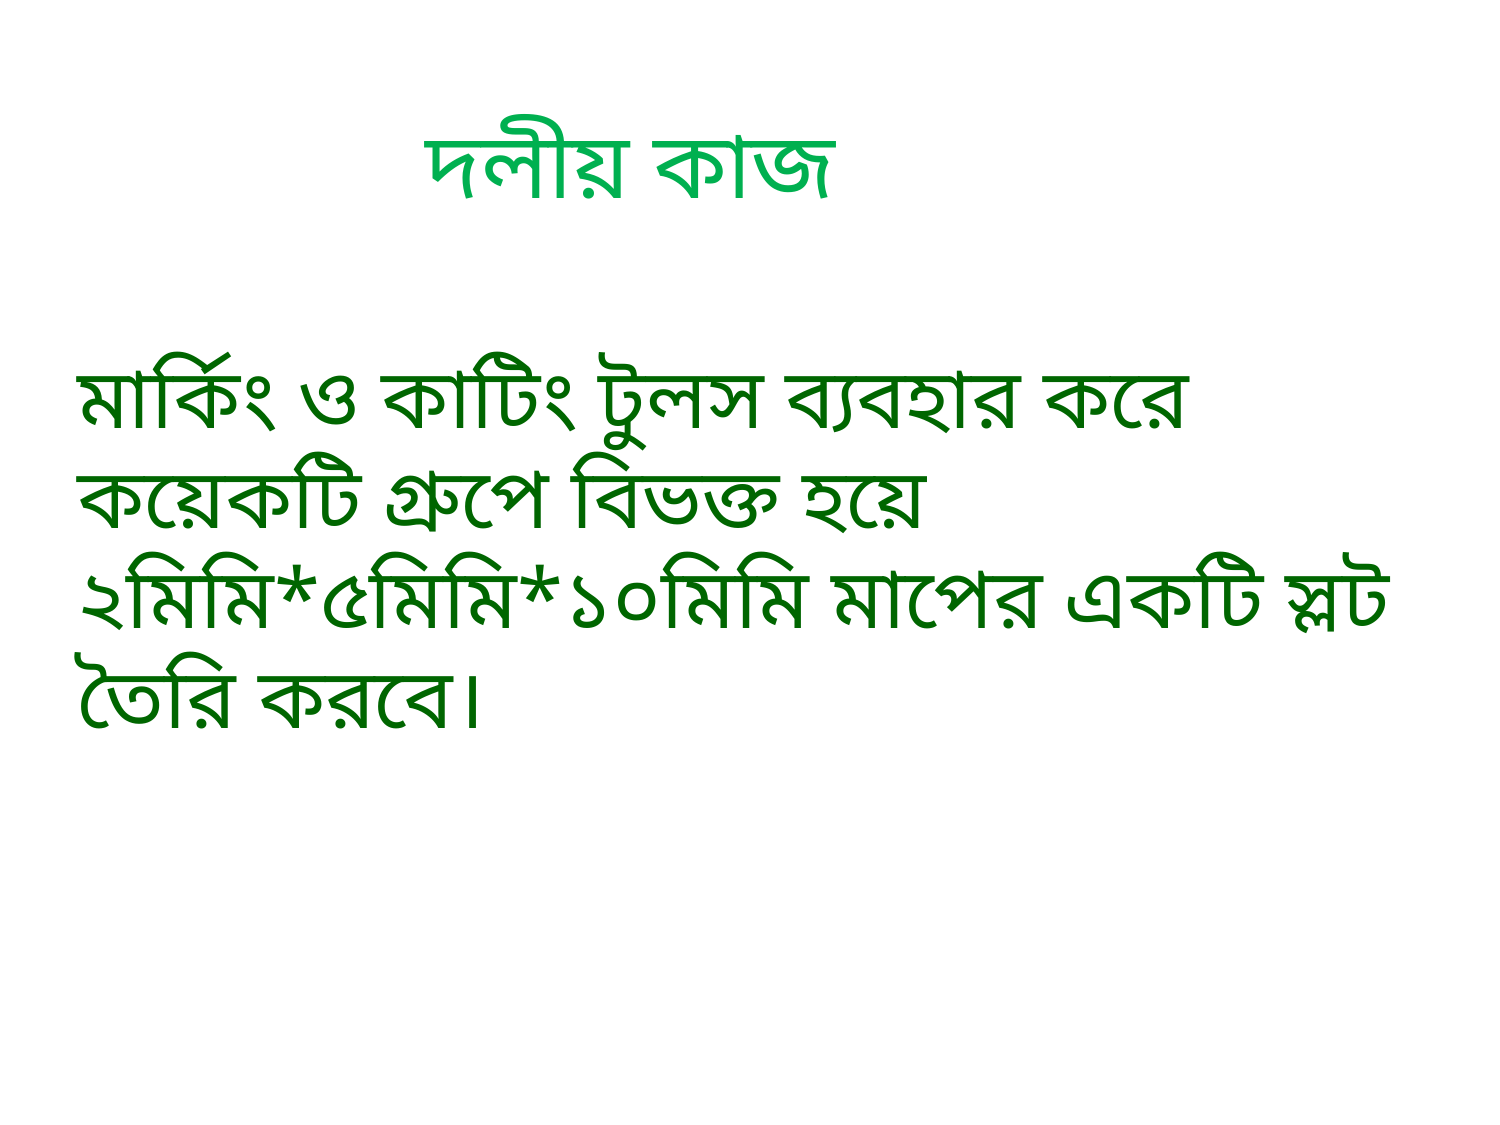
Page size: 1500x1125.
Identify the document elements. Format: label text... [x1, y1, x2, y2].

text_box দলীয় কাজ [374, 99, 888, 225]
text_box মার্কিং ও কাটিং টুলস ব্যবহার করে কয়েকটি গ্রুপে বিভক্ত হয়ে ২মিমি*৫মিমি*১০মিমি মাপের একটি স্লট তৈরি করবে। [62, 337, 1425, 753]
